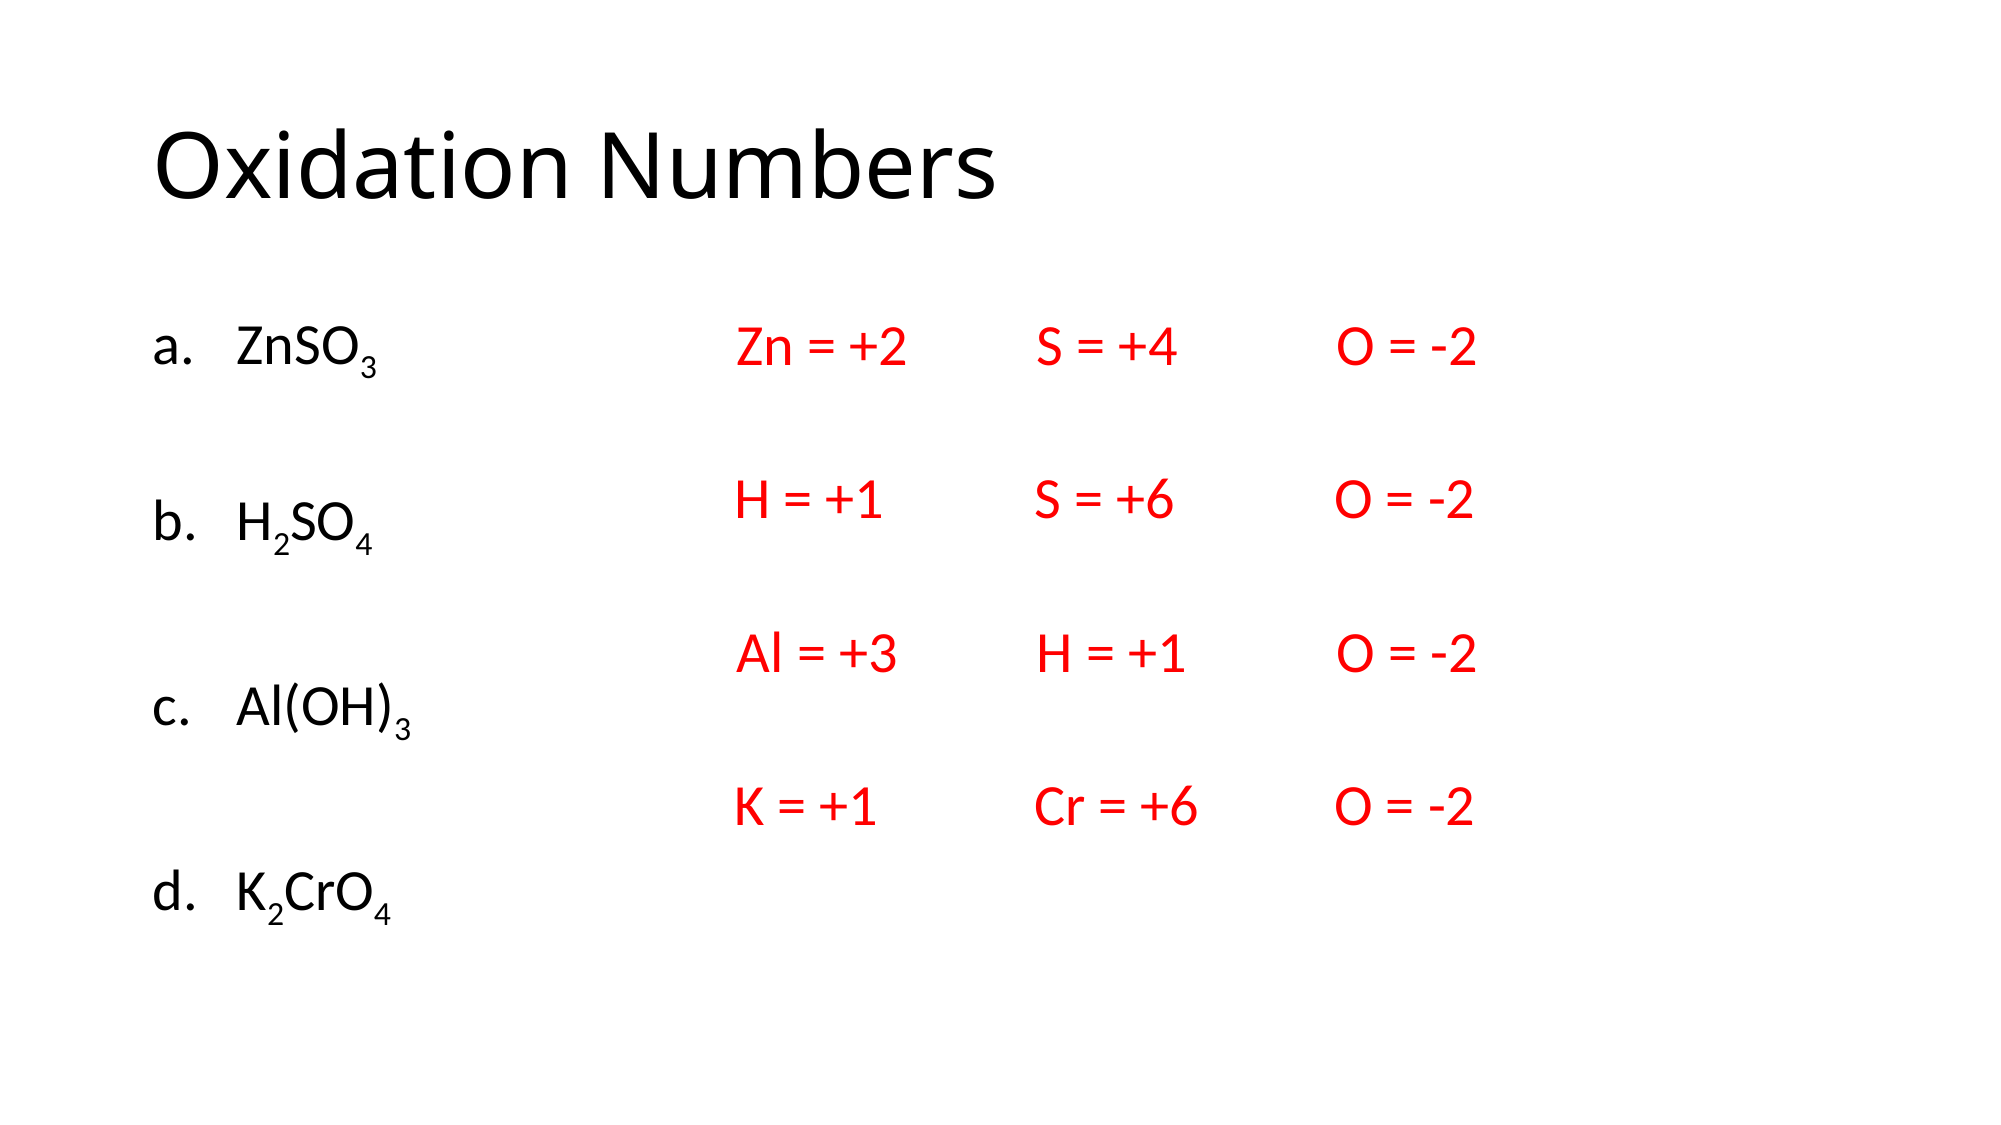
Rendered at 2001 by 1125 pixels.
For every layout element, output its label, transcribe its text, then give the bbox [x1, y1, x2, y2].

text_box H = +1 S = +6 O = -2 [719, 452, 1562, 583]
text_box K = +1 Cr = +6 O = -2 [719, 759, 1562, 890]
text_box Zn = +2 S = +4 O = -2 [722, 299, 1564, 430]
list ZnSO3 H2SO4 Al(OH)3 K2CrO4 [137, 299, 1863, 1014]
title Oxidation Numbers [137, 59, 1863, 278]
text_box Al = +3 H = +1 O = -2 [722, 606, 1564, 736]
